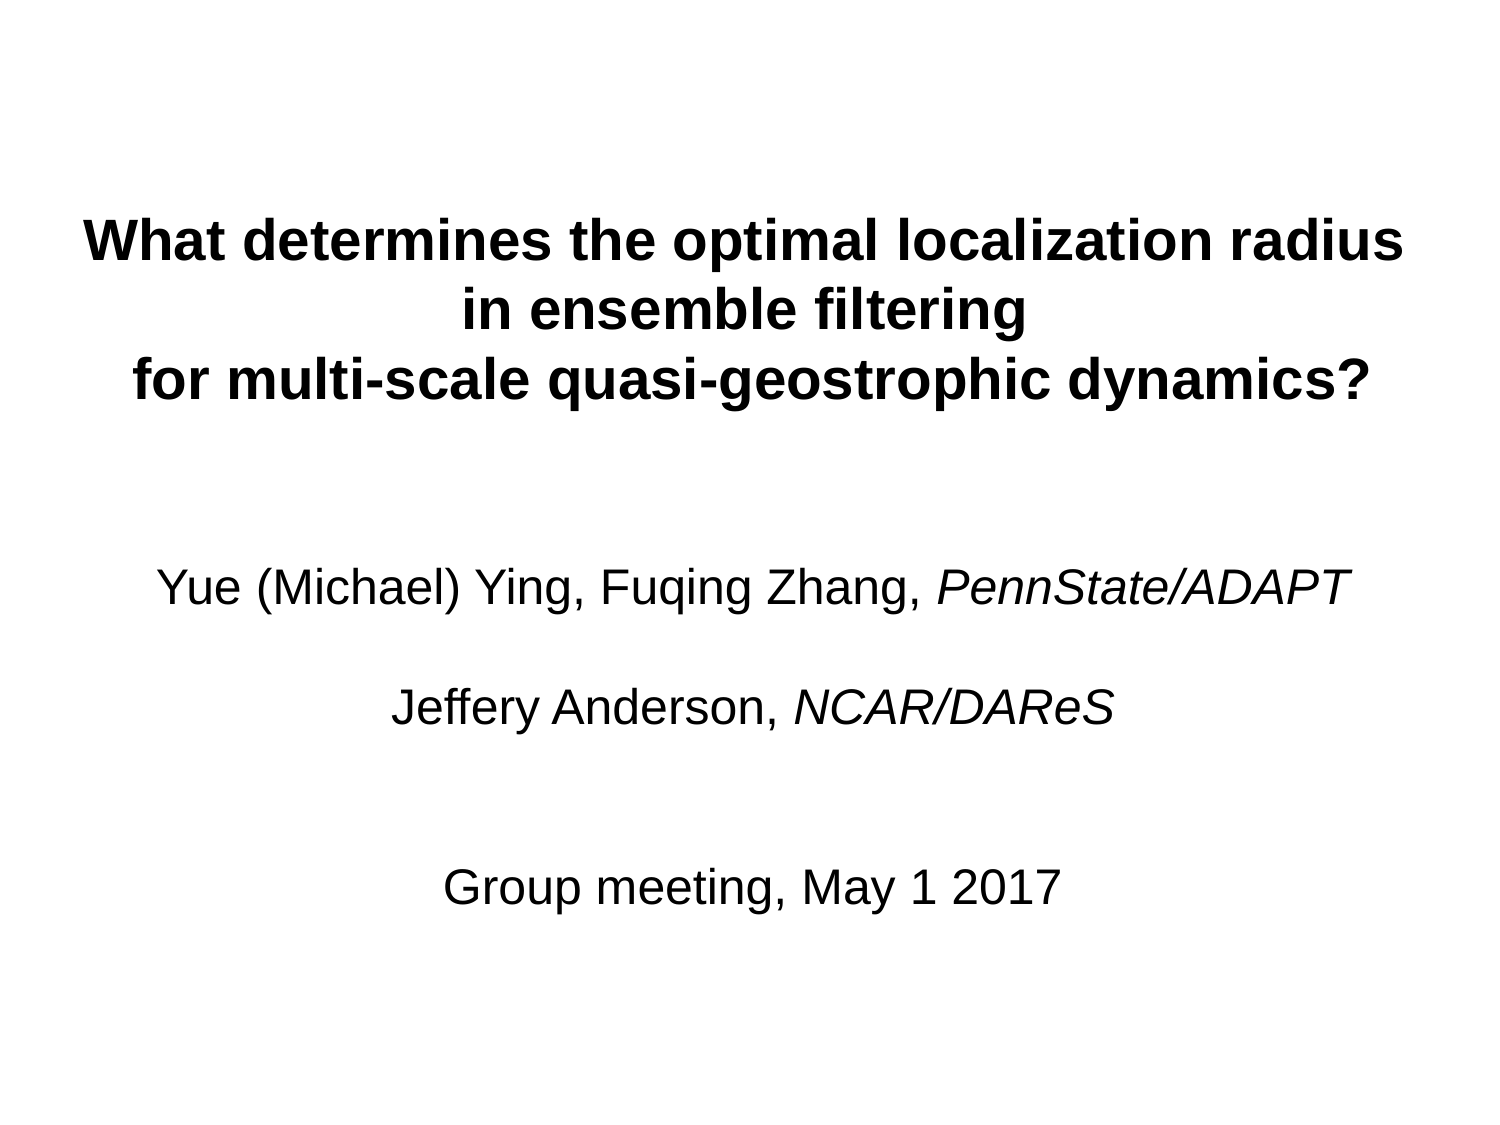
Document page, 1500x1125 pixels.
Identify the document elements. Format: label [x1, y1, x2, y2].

text_box [0, 194, 1500, 926]
